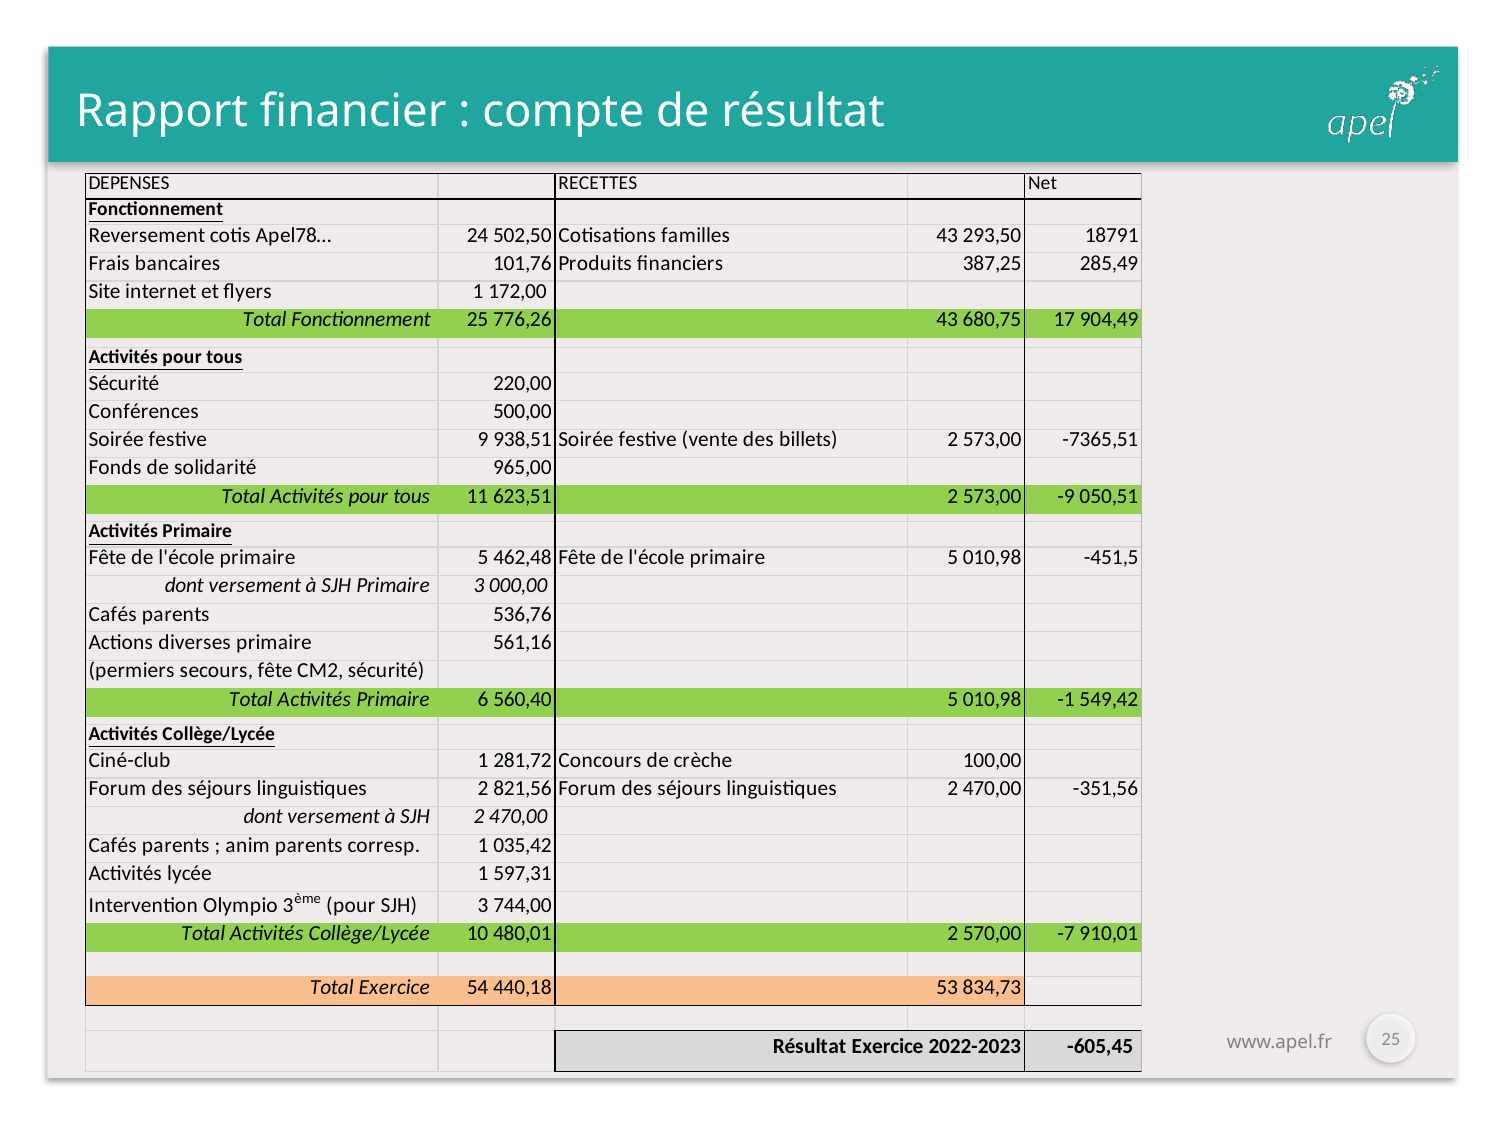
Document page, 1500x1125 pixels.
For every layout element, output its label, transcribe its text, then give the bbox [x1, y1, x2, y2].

slide_number 25 [1356, 1007, 1425, 1068]
picture [1313, 52, 1457, 158]
title Rapport financier : compte de résultat [61, 73, 1259, 143]
picture [84, 173, 1143, 1073]
text_box www.apel.fr [1211, 1021, 1371, 1072]
